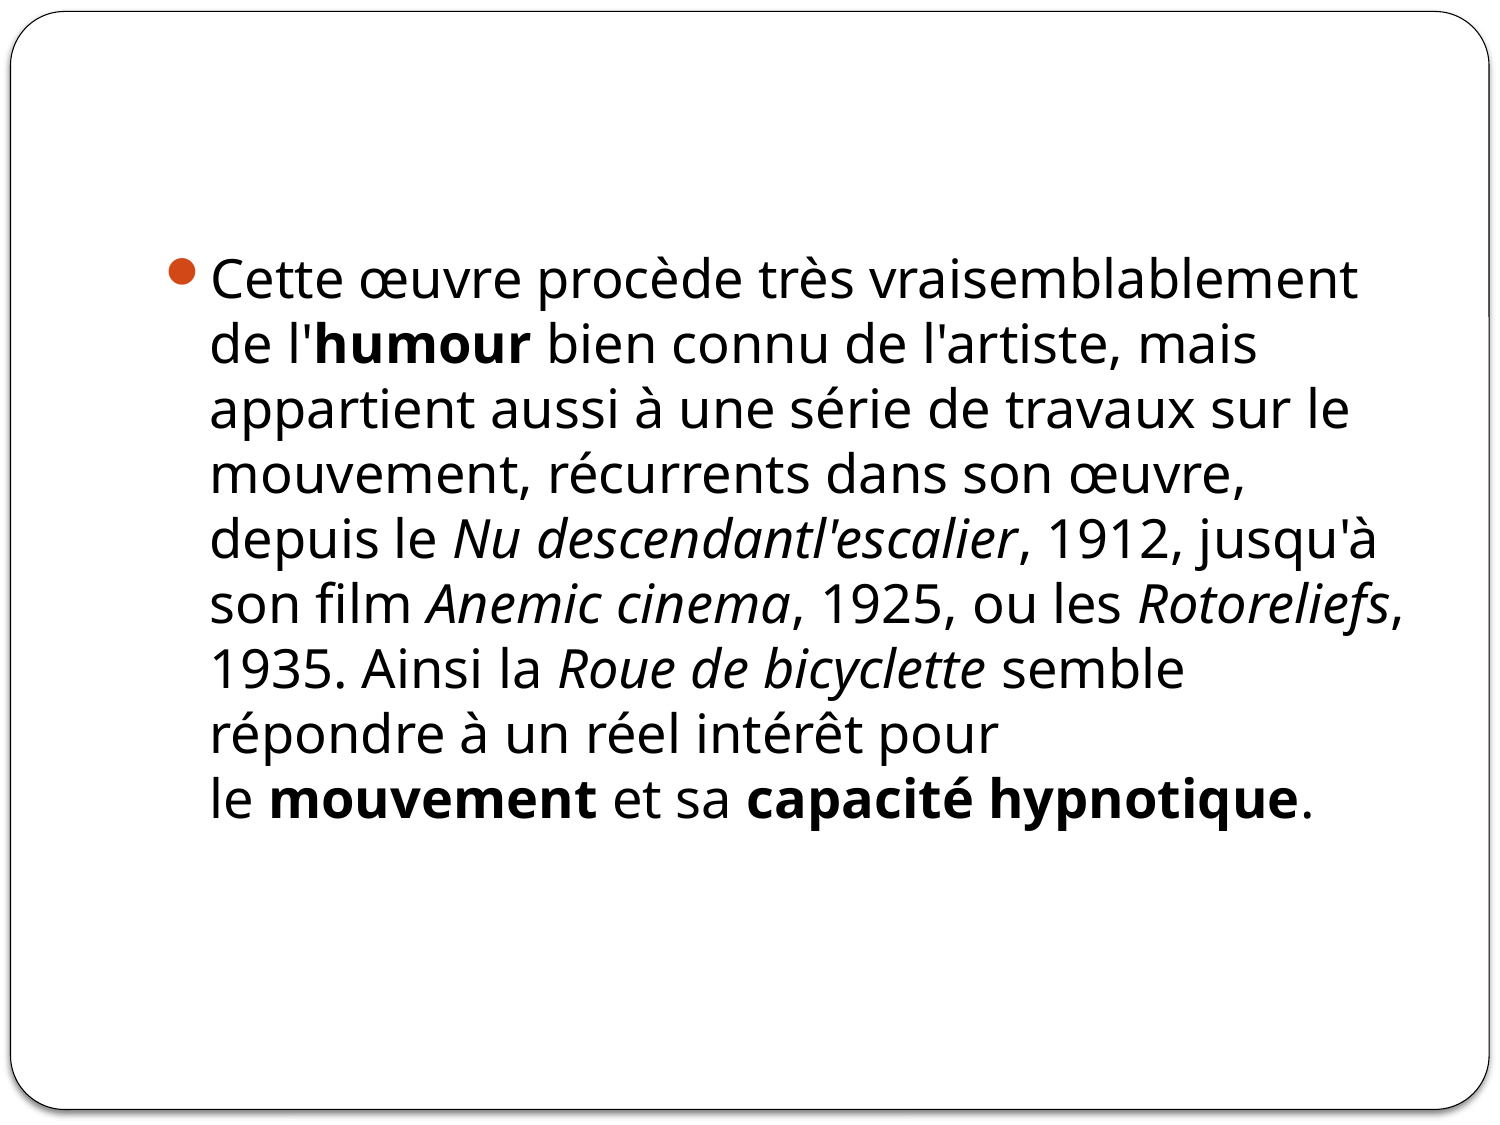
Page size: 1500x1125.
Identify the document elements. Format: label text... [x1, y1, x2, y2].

list Cette œuvre procède très vraisemblablement de l'humour bien connu de l'artiste, mais appartient aussi à une série de travaux sur le mouvement, récurrents dans son œuvre, depuis le Nu descendantl'escalier, 1912, jusqu'à son film Anemic cinema, 1925, ou les Rotoreliefs, 1935. Ainsi la Roue de bicyclette semble répondre à un réel intérêt pour le mouvement et sa capacité hypnotique. [150, 237, 1425, 988]
